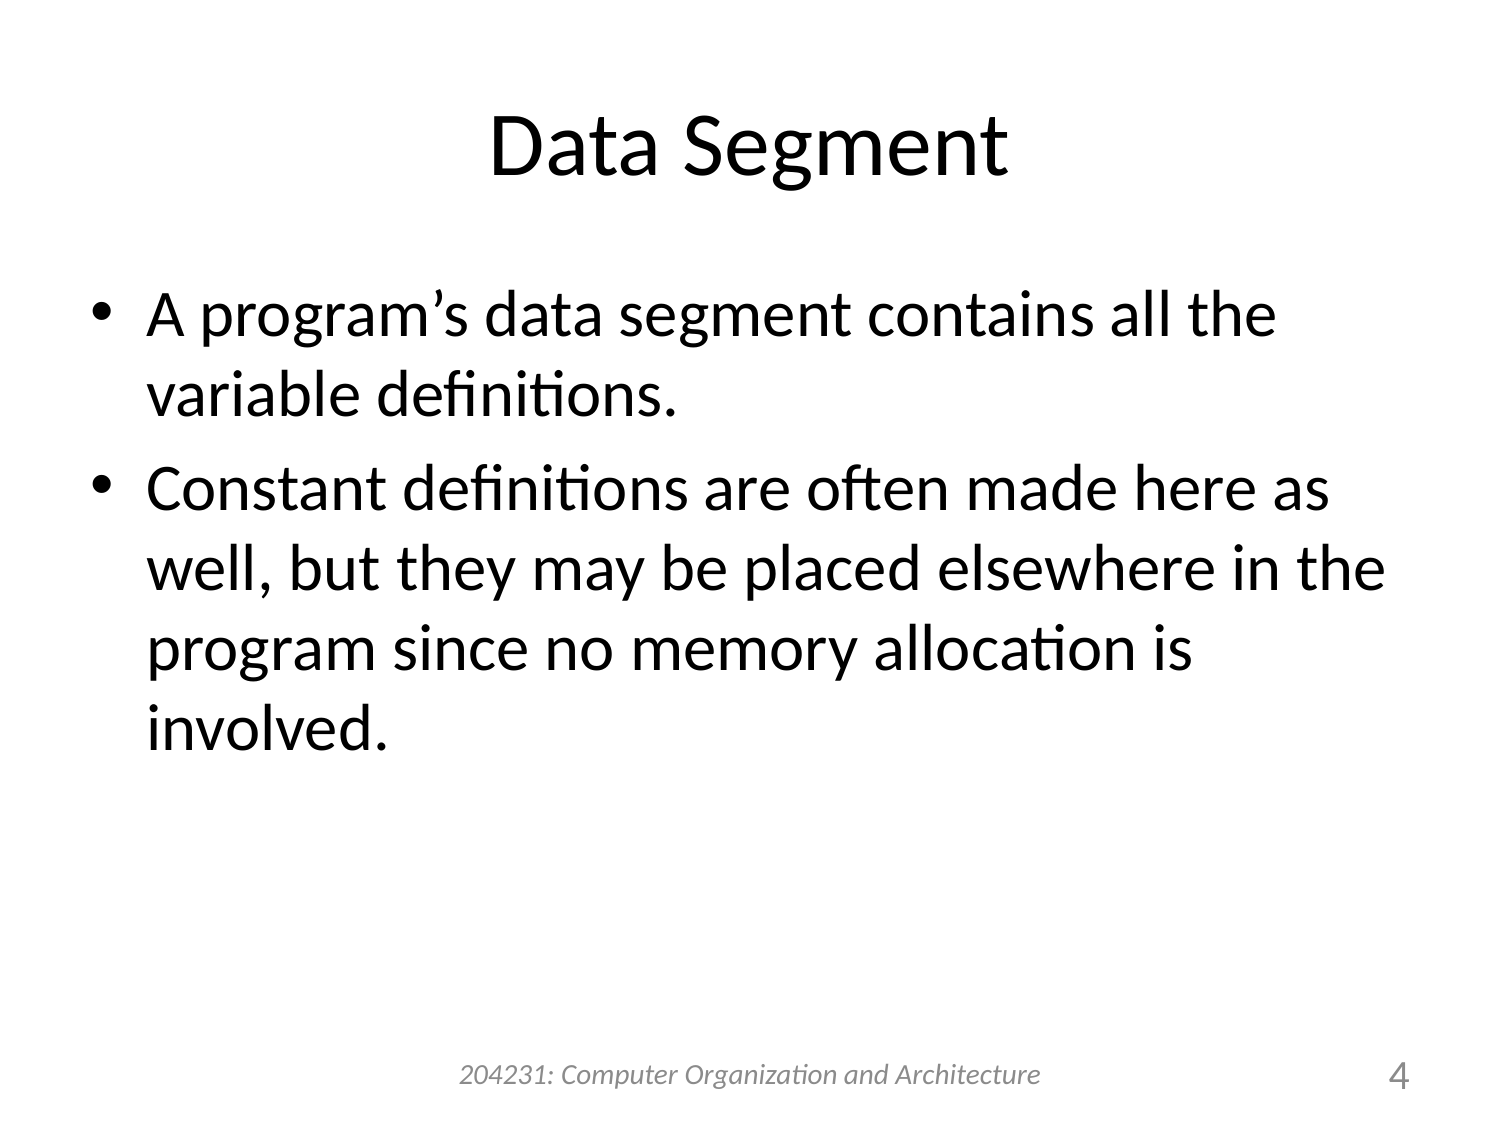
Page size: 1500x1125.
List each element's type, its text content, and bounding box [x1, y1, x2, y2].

list A program’s data segment contains all the variable definitions. Constant definitions are often made here as well, but they may be placed elsewhere in the program since no memory allocation is involved. [75, 262, 1425, 1005]
slide_number 4 [1074, 1042, 1425, 1103]
footer 204231: Computer Organization and Architecture [76, 1042, 1074, 1103]
title Data Segment [75, 45, 1425, 233]
